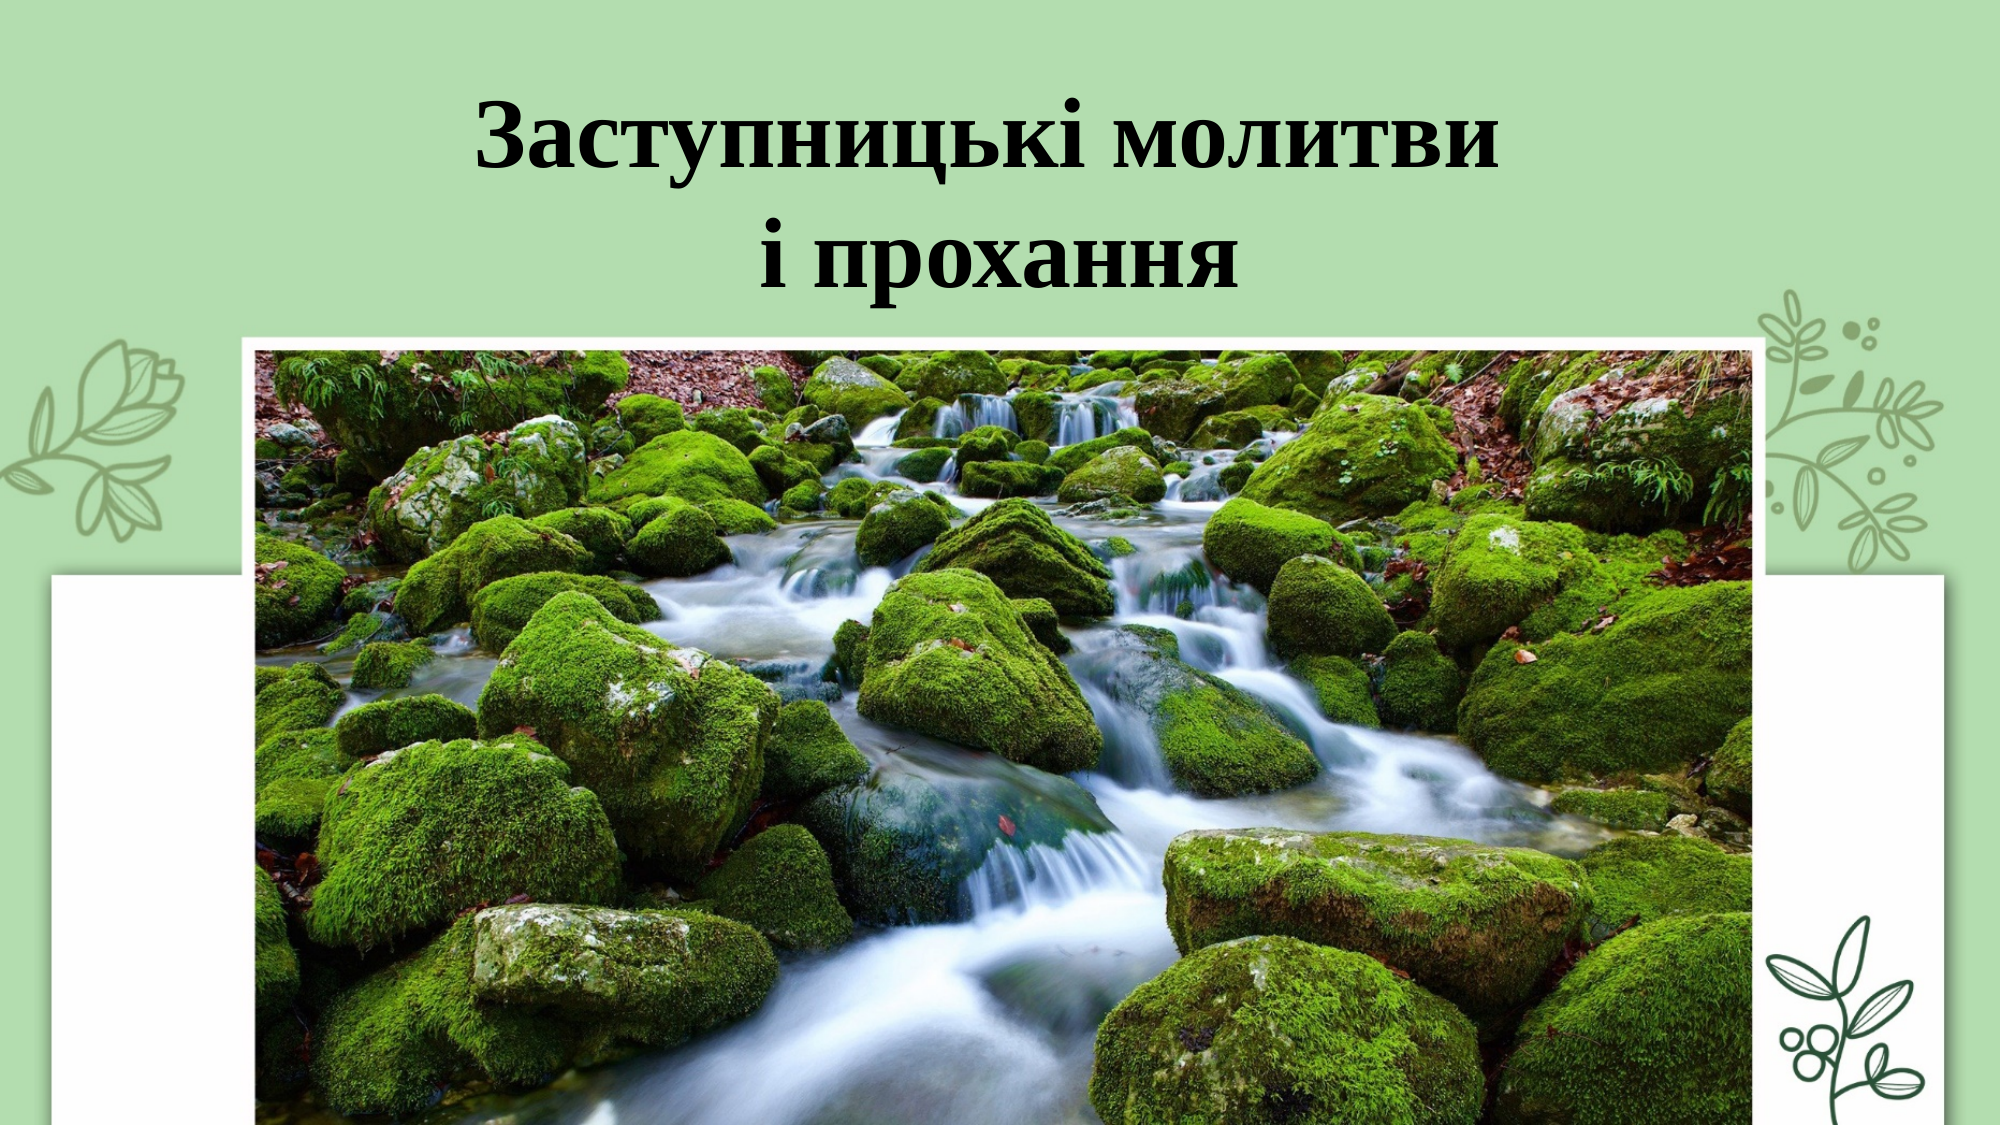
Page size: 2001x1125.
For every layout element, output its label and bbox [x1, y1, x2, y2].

list [0, 0, 2000, 1125]
